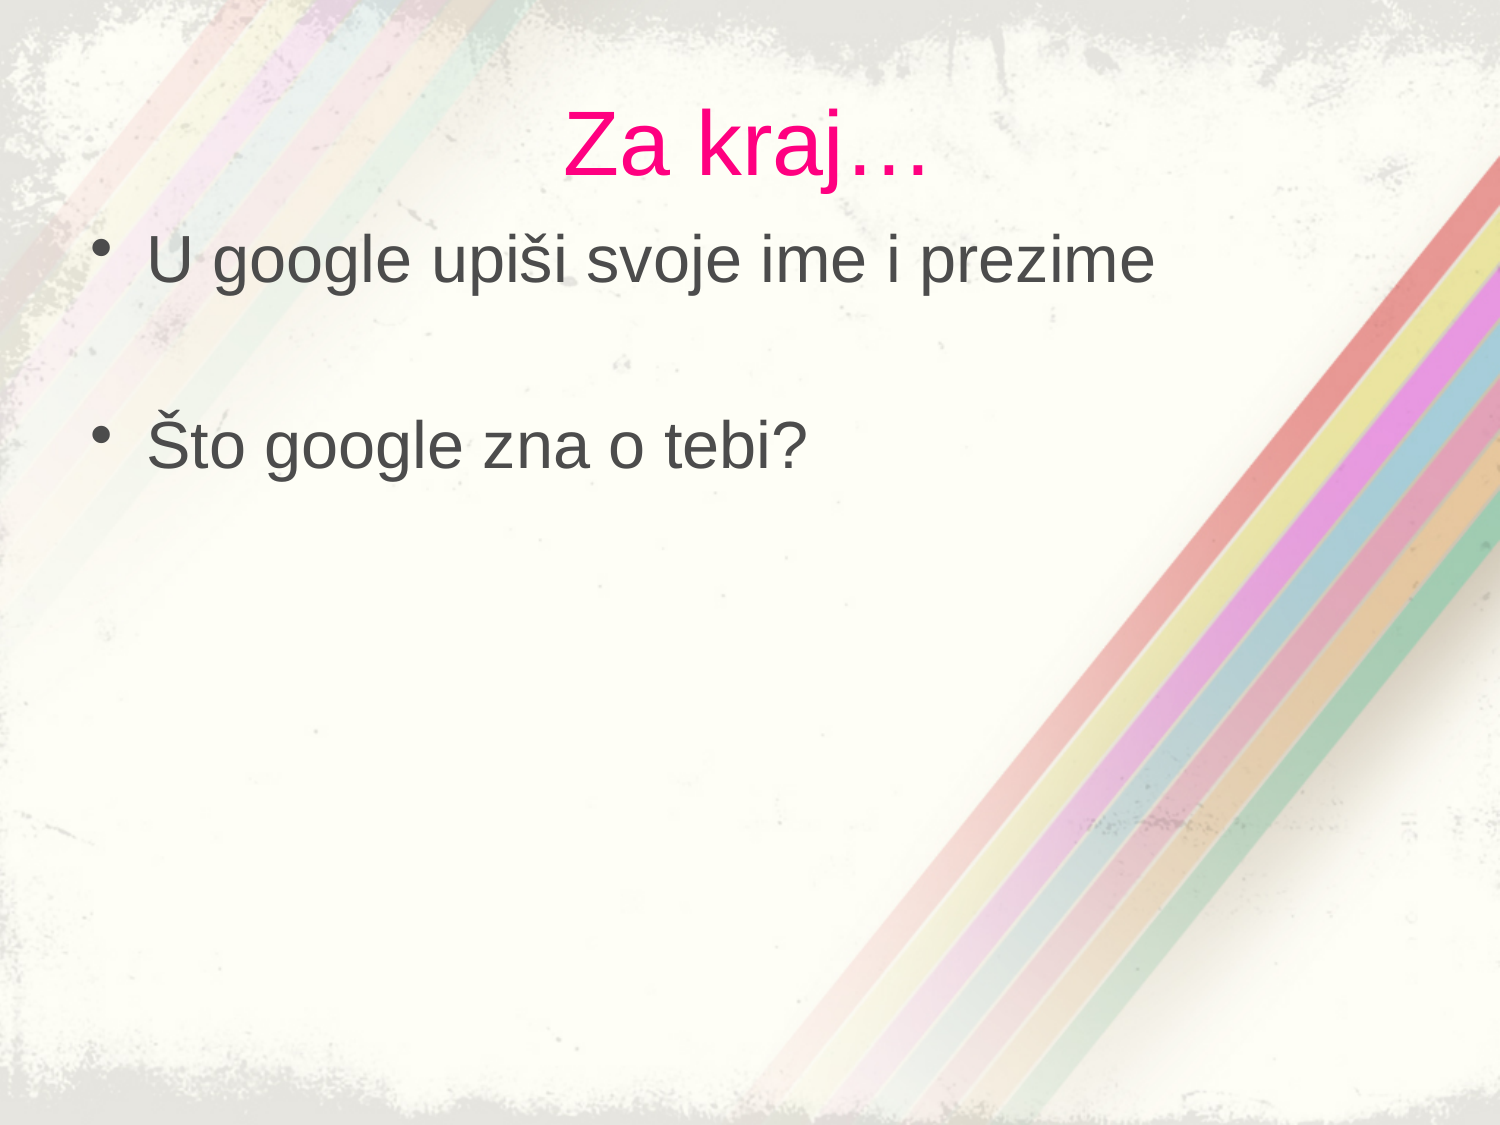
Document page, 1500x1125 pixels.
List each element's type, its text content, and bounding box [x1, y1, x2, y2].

title Za kraj… [75, 45, 1425, 208]
picture [0, 0, 1500, 1125]
list U google upiši svoje ime i prezime Što google zna o tebi? [75, 208, 1425, 917]
